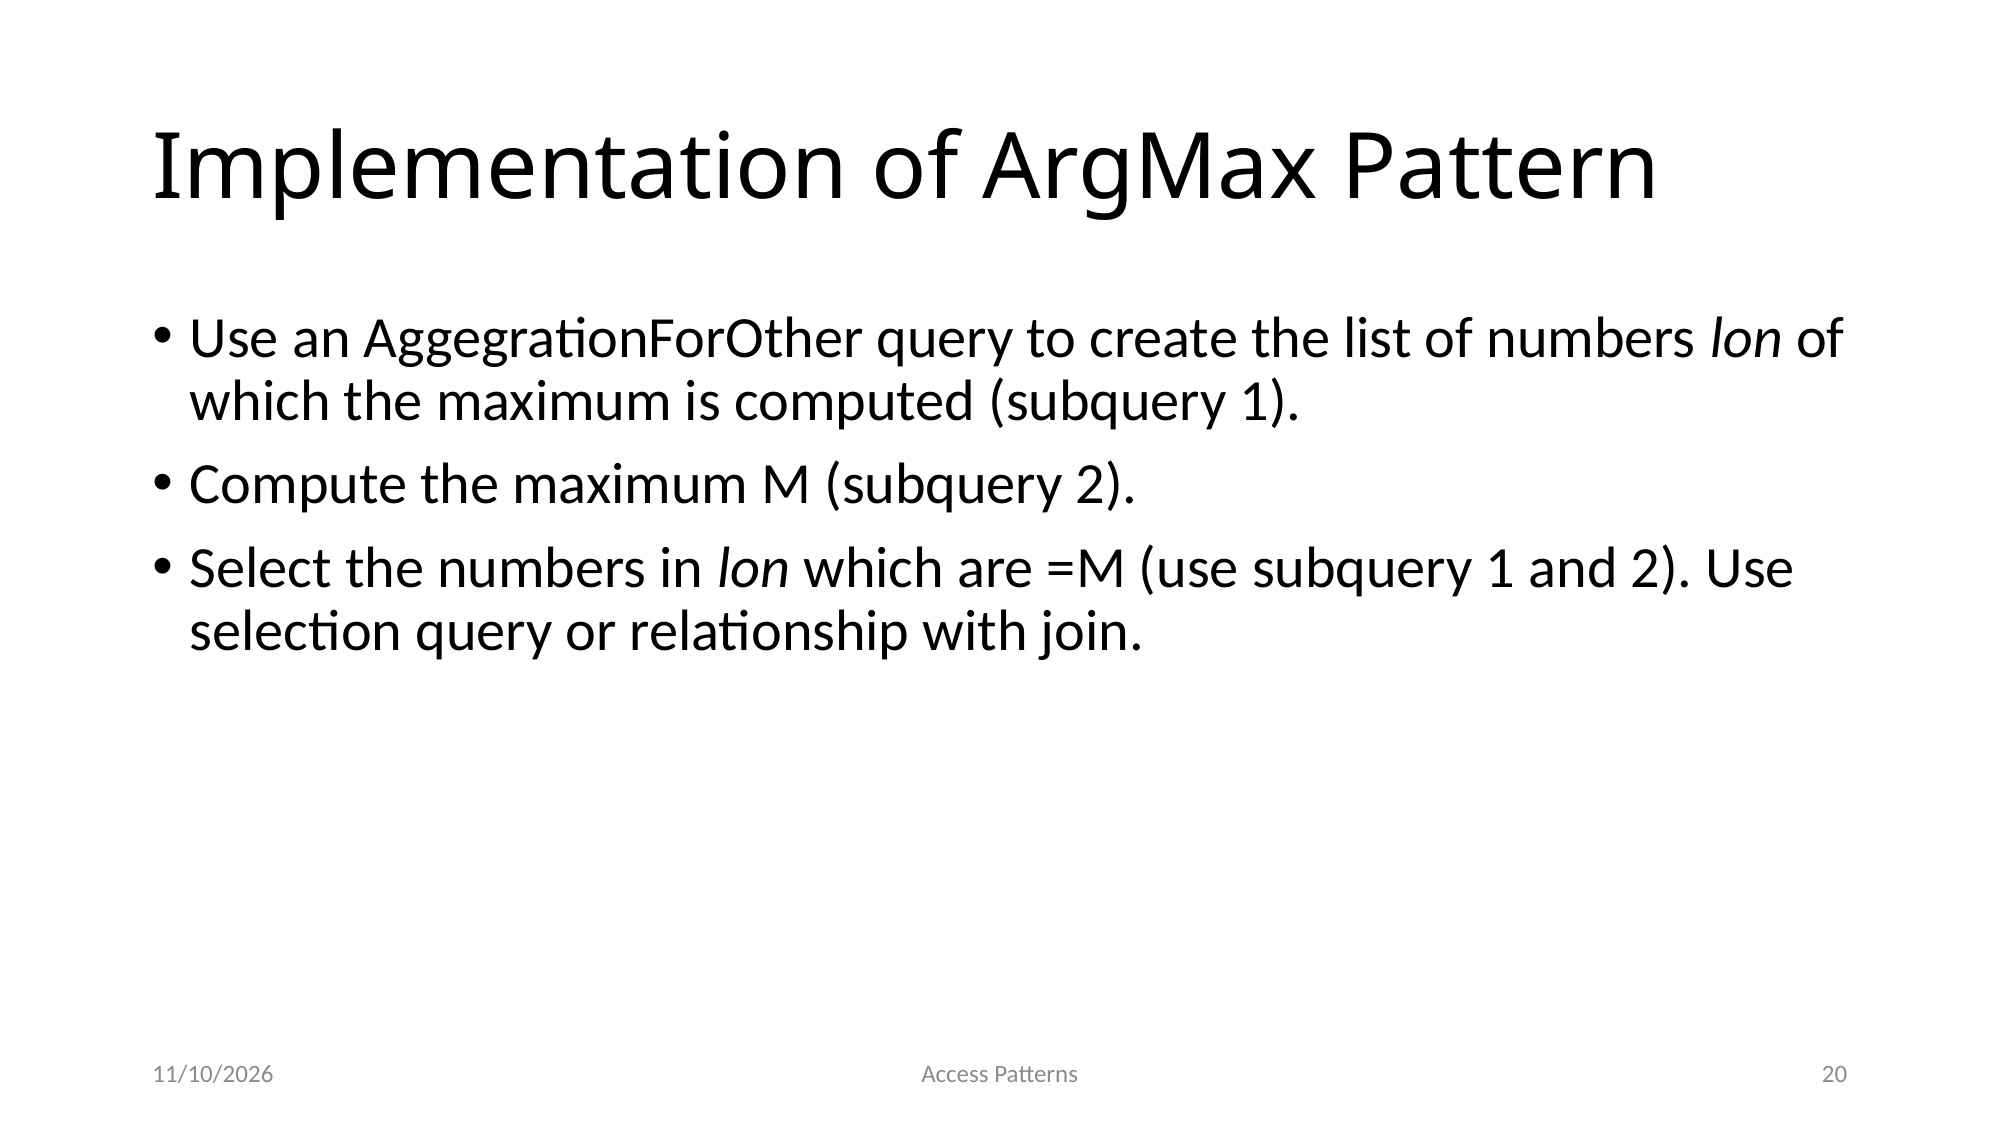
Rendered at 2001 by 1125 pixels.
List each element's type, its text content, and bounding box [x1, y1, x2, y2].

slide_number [137, 1042, 588, 1103]
list Use an AggegrationForOther query to create the list of numbers lon of which the maximum is computed (subquery 1). Compute the maximum M (subquery 2). Select the numbers in lon which are =M (use subquery 1 and 2). Use selection query or relationship with join. [137, 299, 1863, 1014]
title Implementation of ArgMax Pattern [137, 59, 1863, 278]
slide_number 20 [1412, 1042, 1863, 1103]
footer Access Patterns [662, 1042, 1338, 1103]
